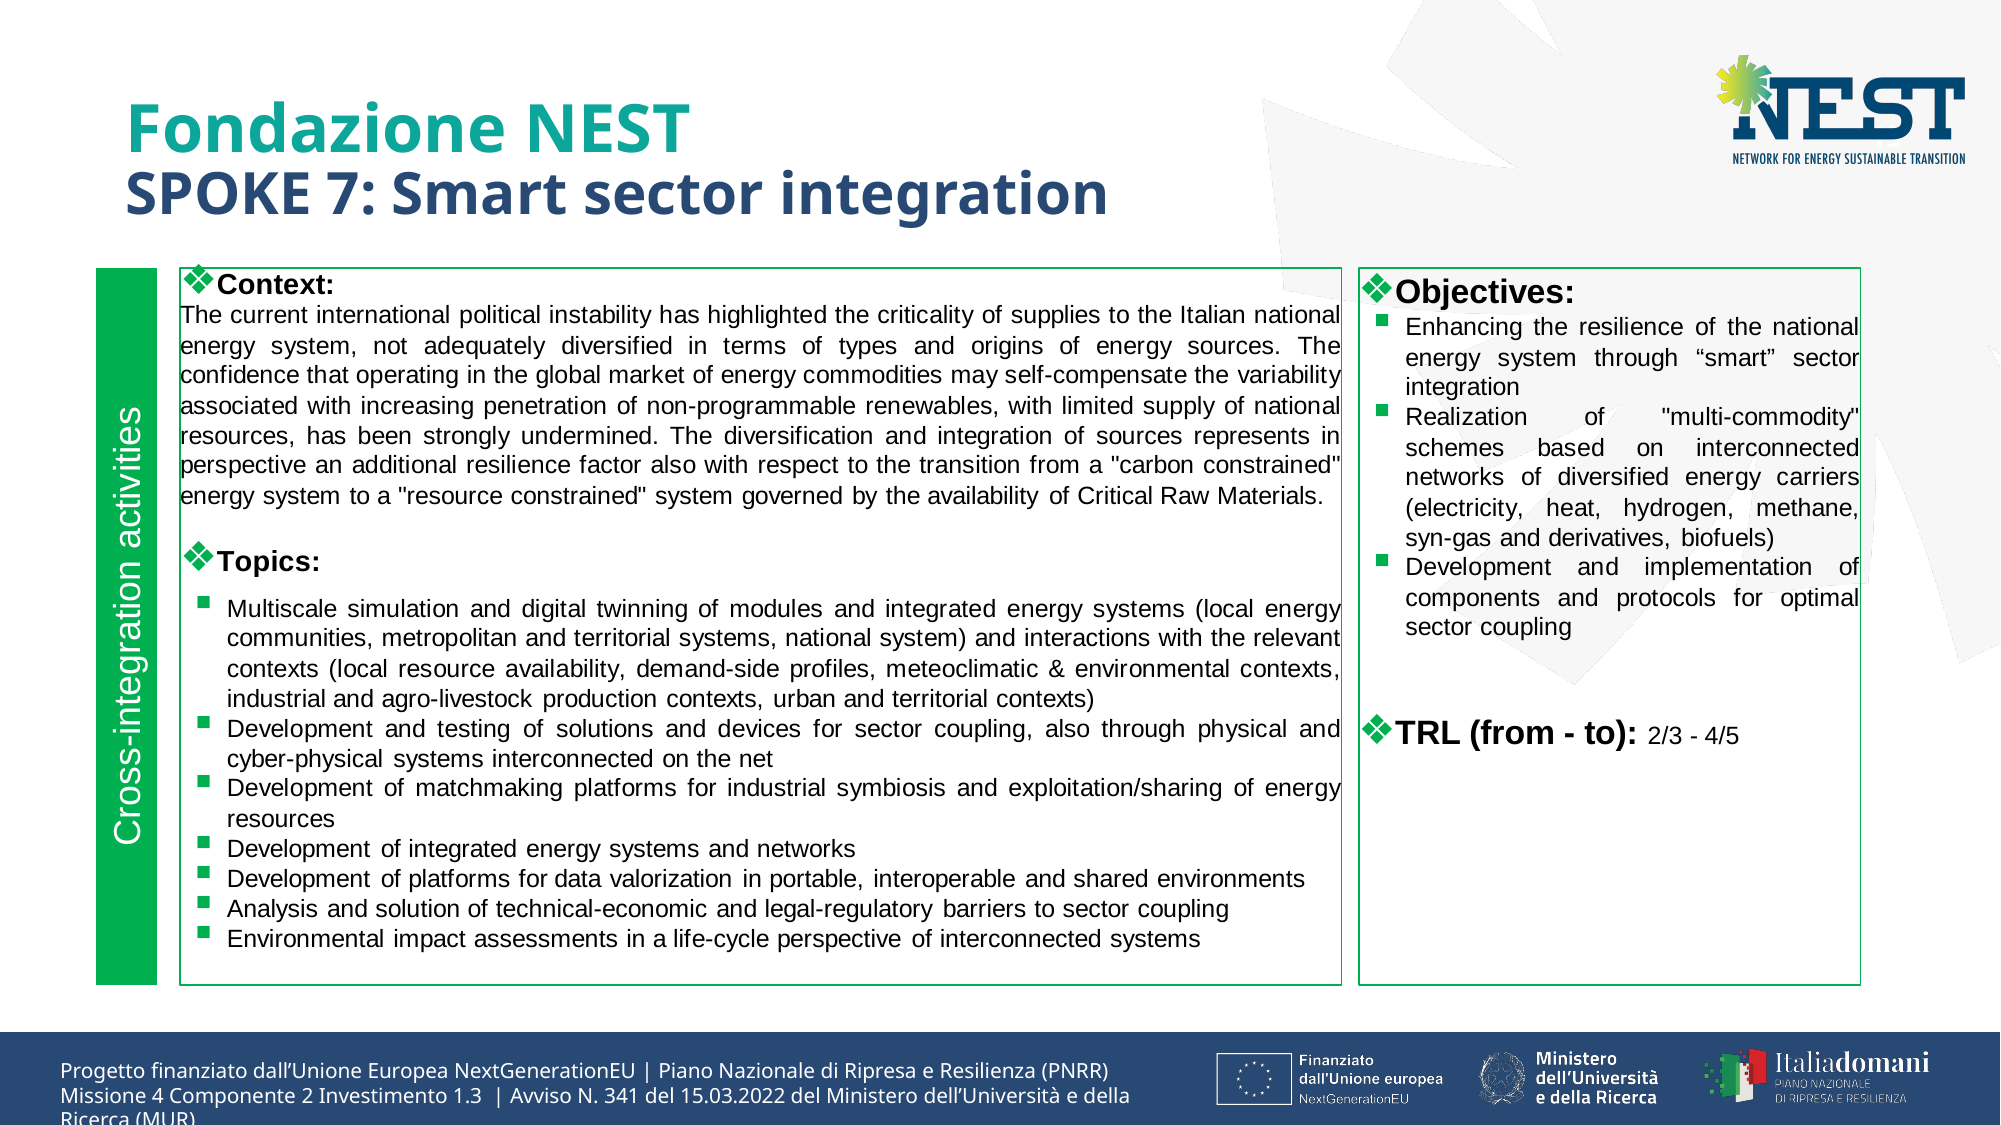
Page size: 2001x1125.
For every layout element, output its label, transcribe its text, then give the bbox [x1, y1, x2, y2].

picture [1704, 1048, 1930, 1103]
picture [1216, 1053, 1444, 1105]
picture [91, 0, 2001, 986]
text_box SPOKE 7: Smart sector integration [110, 148, 1649, 234]
picture [1478, 1051, 1660, 1105]
text_box Fondazione NEST [110, 78, 1050, 148]
